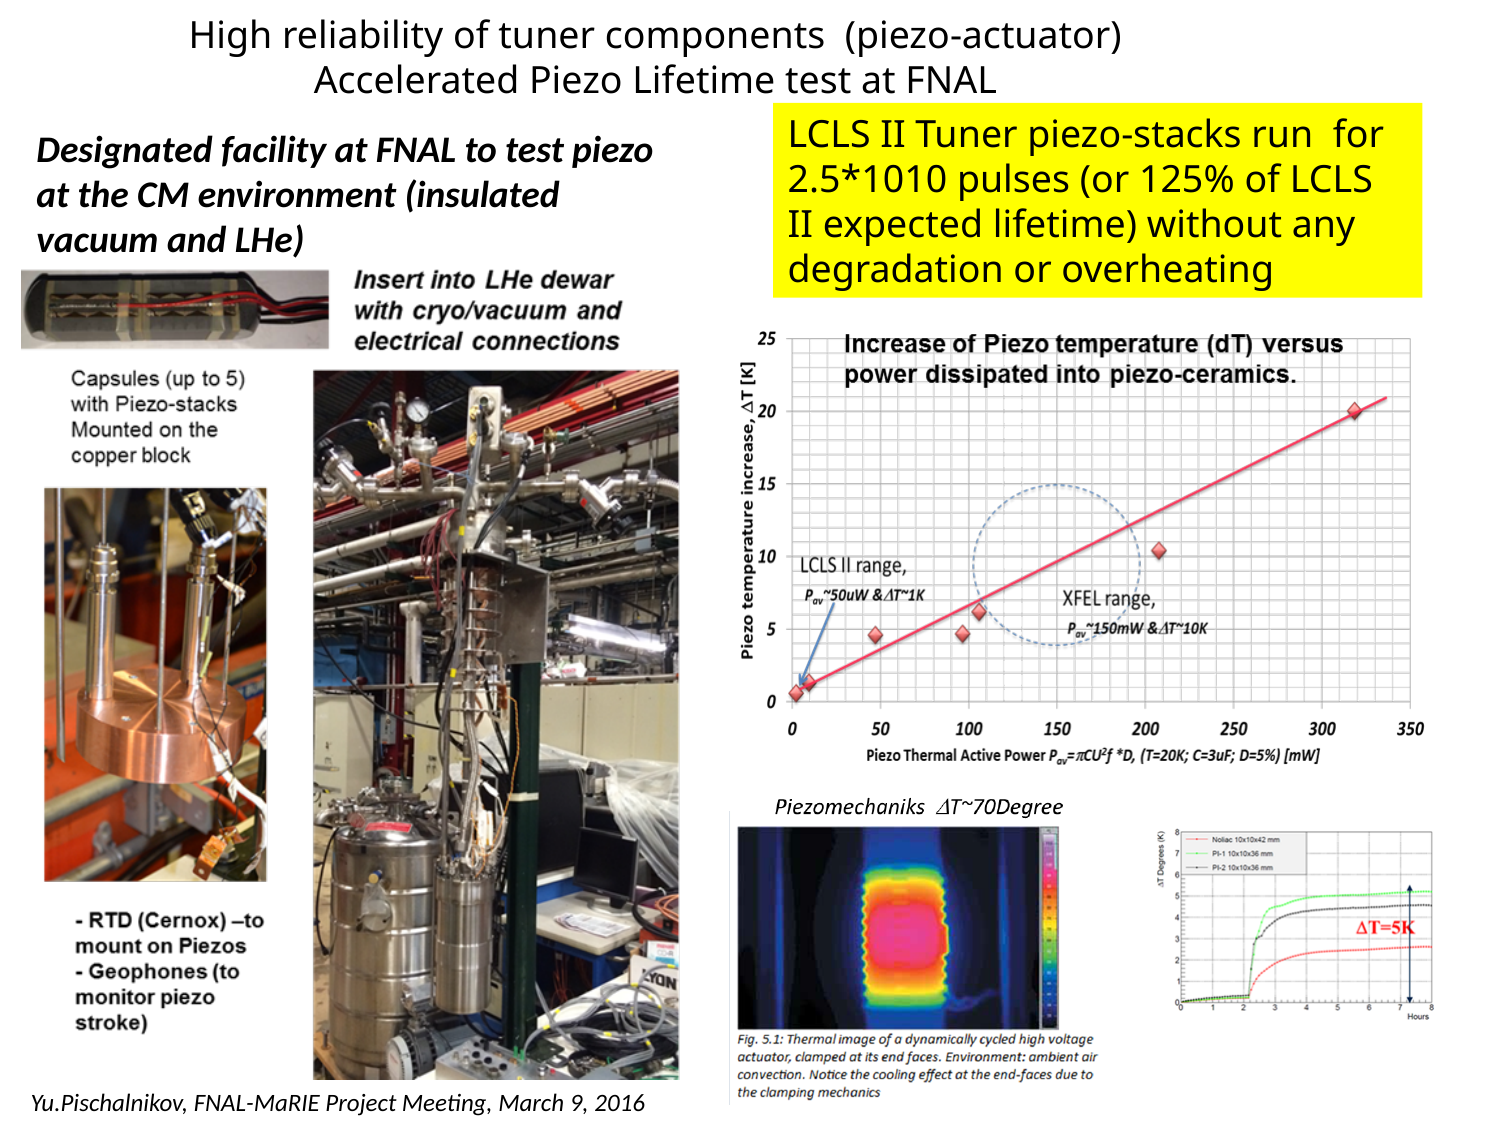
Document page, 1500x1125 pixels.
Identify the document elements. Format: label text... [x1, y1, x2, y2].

picture [718, 319, 1436, 1105]
text_box Yu.Pischalnikov, FNAL-MaRIE Project Meeting, March 9, 2016 [15, 1079, 662, 1125]
picture [1155, 827, 1436, 1022]
text_box LCLS II Tuner piezo-stacks run for 2.5*1010 pulses (or 125% of LCLS II expected lifetime) without any degradation or overheating [773, 102, 1423, 298]
text_box Designated facility at FNAL to test piezo at the CM environment (insulated vacuum and LHe) [21, 117, 685, 255]
text_box High reliability of tuner components (piezo-actuator) Accelerated Piezo Lifetime test at FNAL [38, 3, 1273, 109]
picture [21, 255, 685, 1081]
